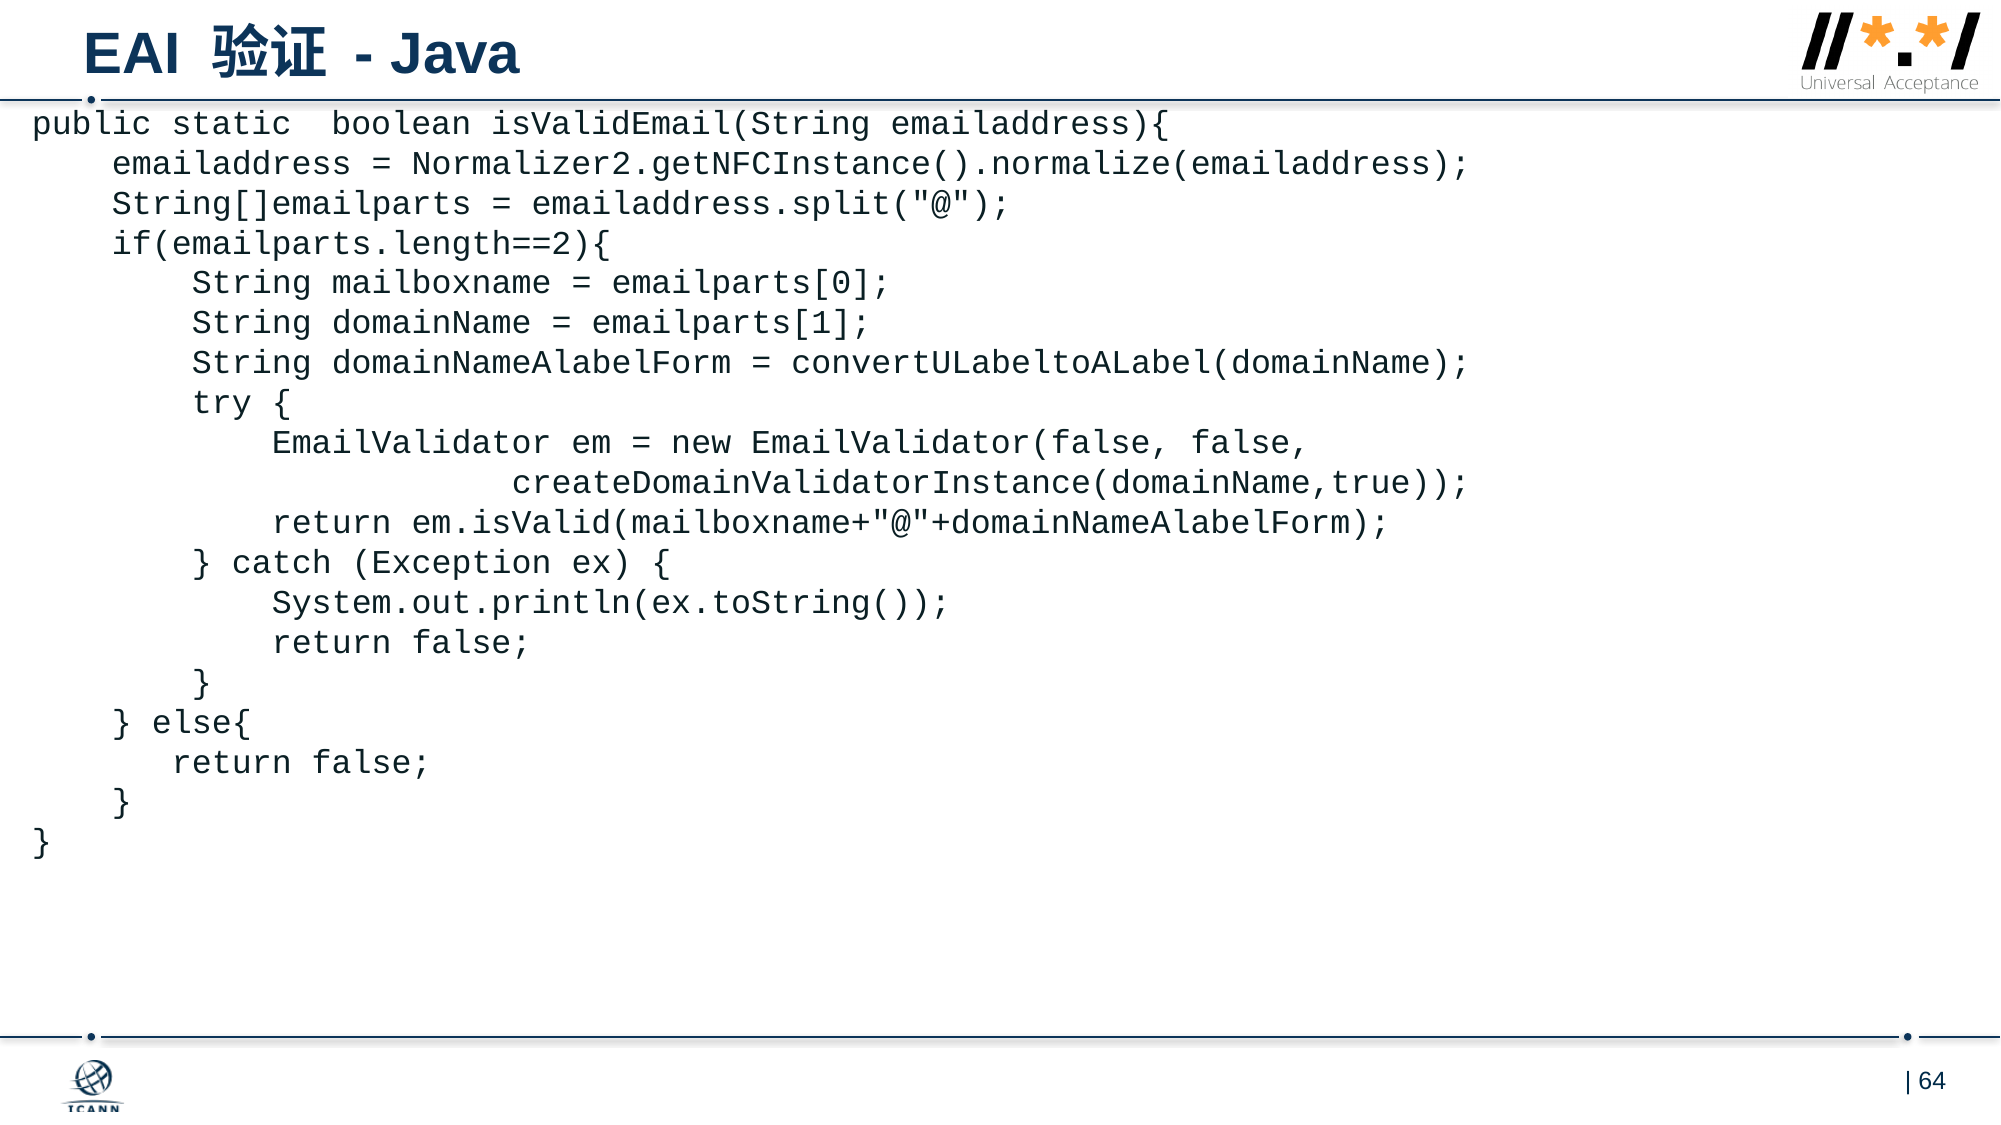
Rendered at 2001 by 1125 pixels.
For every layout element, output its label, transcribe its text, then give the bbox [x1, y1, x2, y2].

title EAI 验证 - Java [68, 7, 1784, 82]
list public static boolean isValidEmail(String emailaddress){ emailaddress = Normalizer2.getNFCInstance().normalize(emailaddress); String[]emailparts = emailaddress.split("@"); if(emailparts.length==2){ String mailboxname = emailparts[0]; String domainName = emailparts[1]; String domainNameAlabelForm = convertULabeltoALabel(domainName); try { EmailValidator em = new EmailValidator(false, false, createDomainValidatorInstance(domainName,true)); return em.isValid(mailboxname+"@"+domainNameAlabelForm); } catch (Exception ex) { System.out.println(ex.toString()); return false; } } else{ return false; } } [31, 101, 1993, 913]
picture [1788, 5, 1993, 99]
